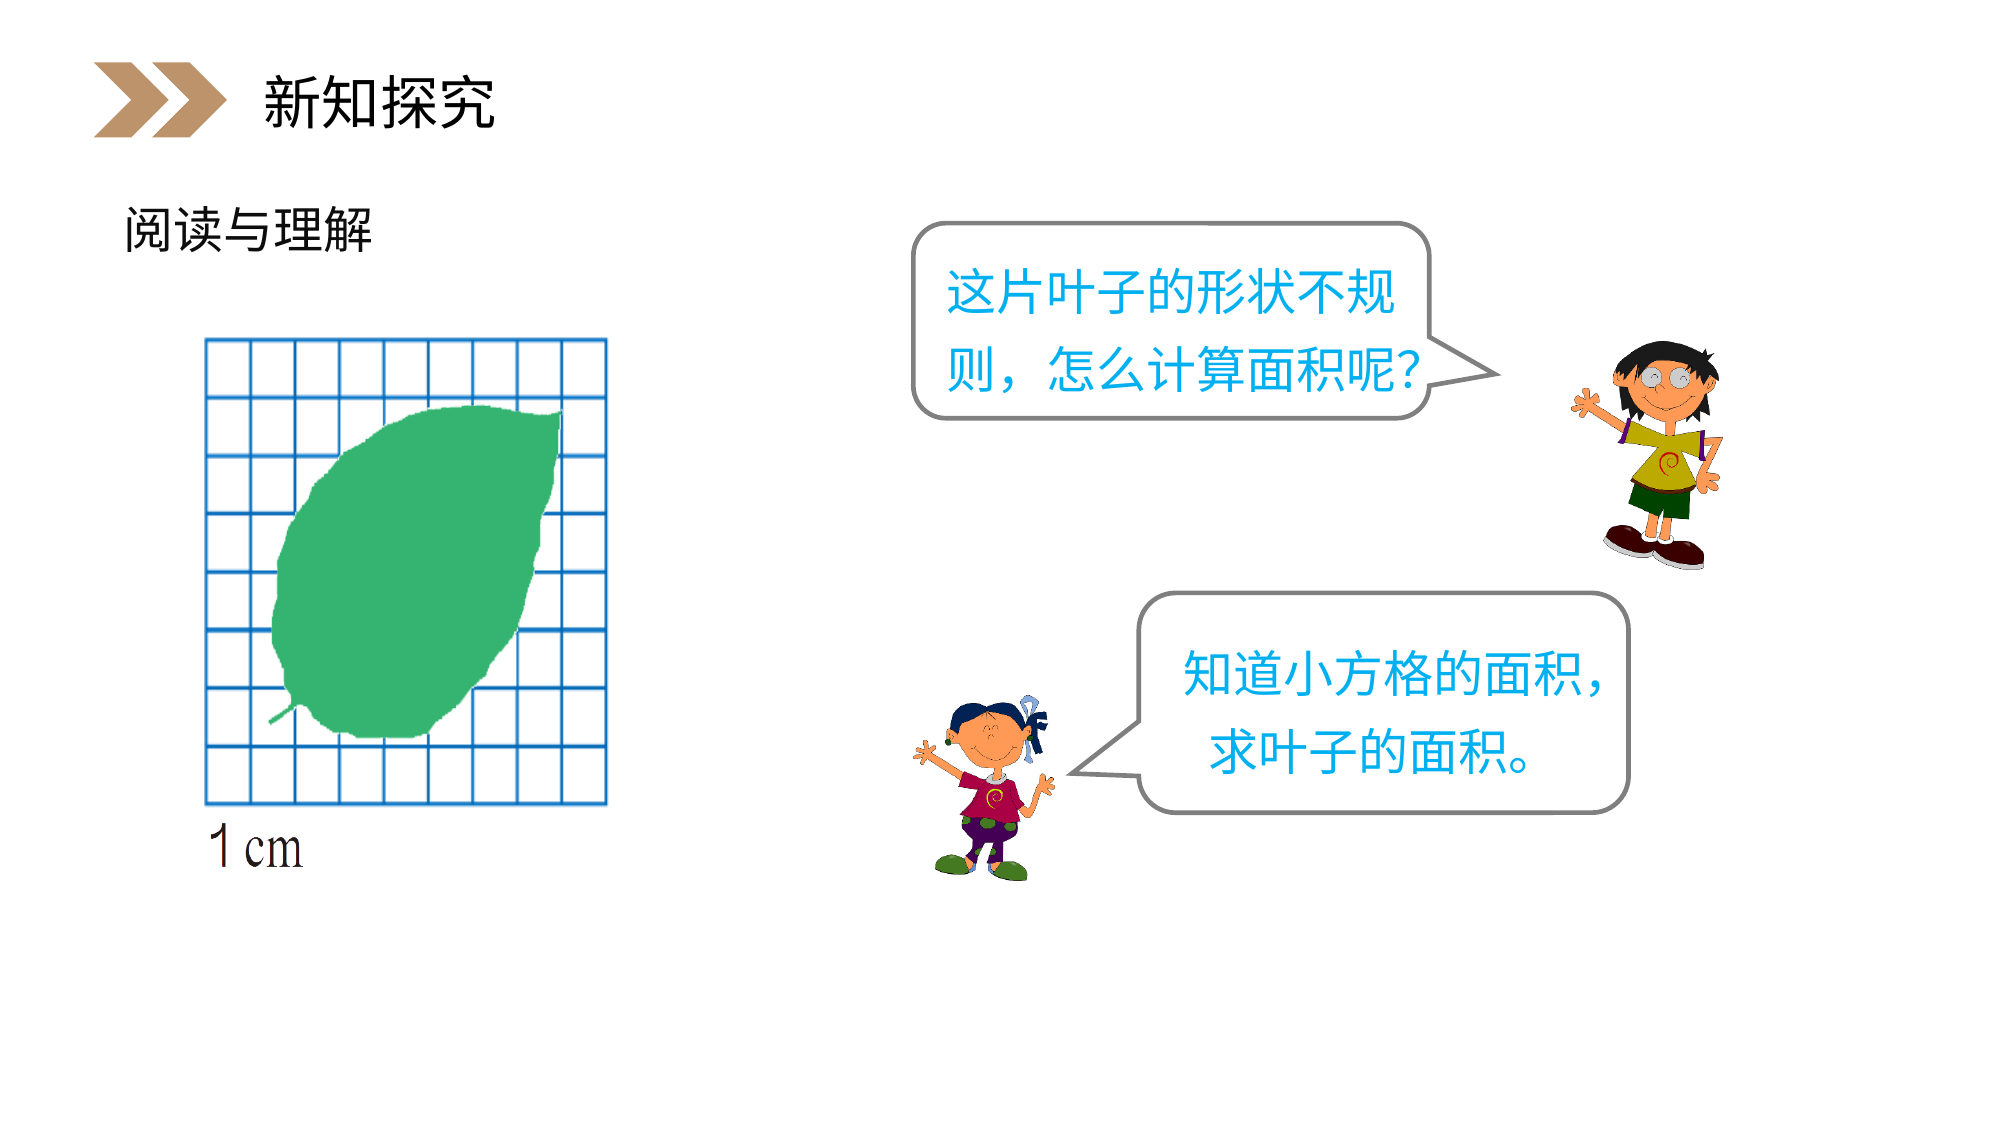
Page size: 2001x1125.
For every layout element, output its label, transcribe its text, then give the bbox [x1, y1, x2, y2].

text_box 知道小方格的面积，求叶子的面积。 [1071, 592, 1629, 813]
picture [913, 695, 1055, 881]
picture [199, 816, 308, 870]
text_box 阅读与理解 [91, 172, 407, 291]
text_box 新知探究 [248, 66, 1088, 137]
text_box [913, 223, 1723, 570]
picture [192, 327, 617, 813]
